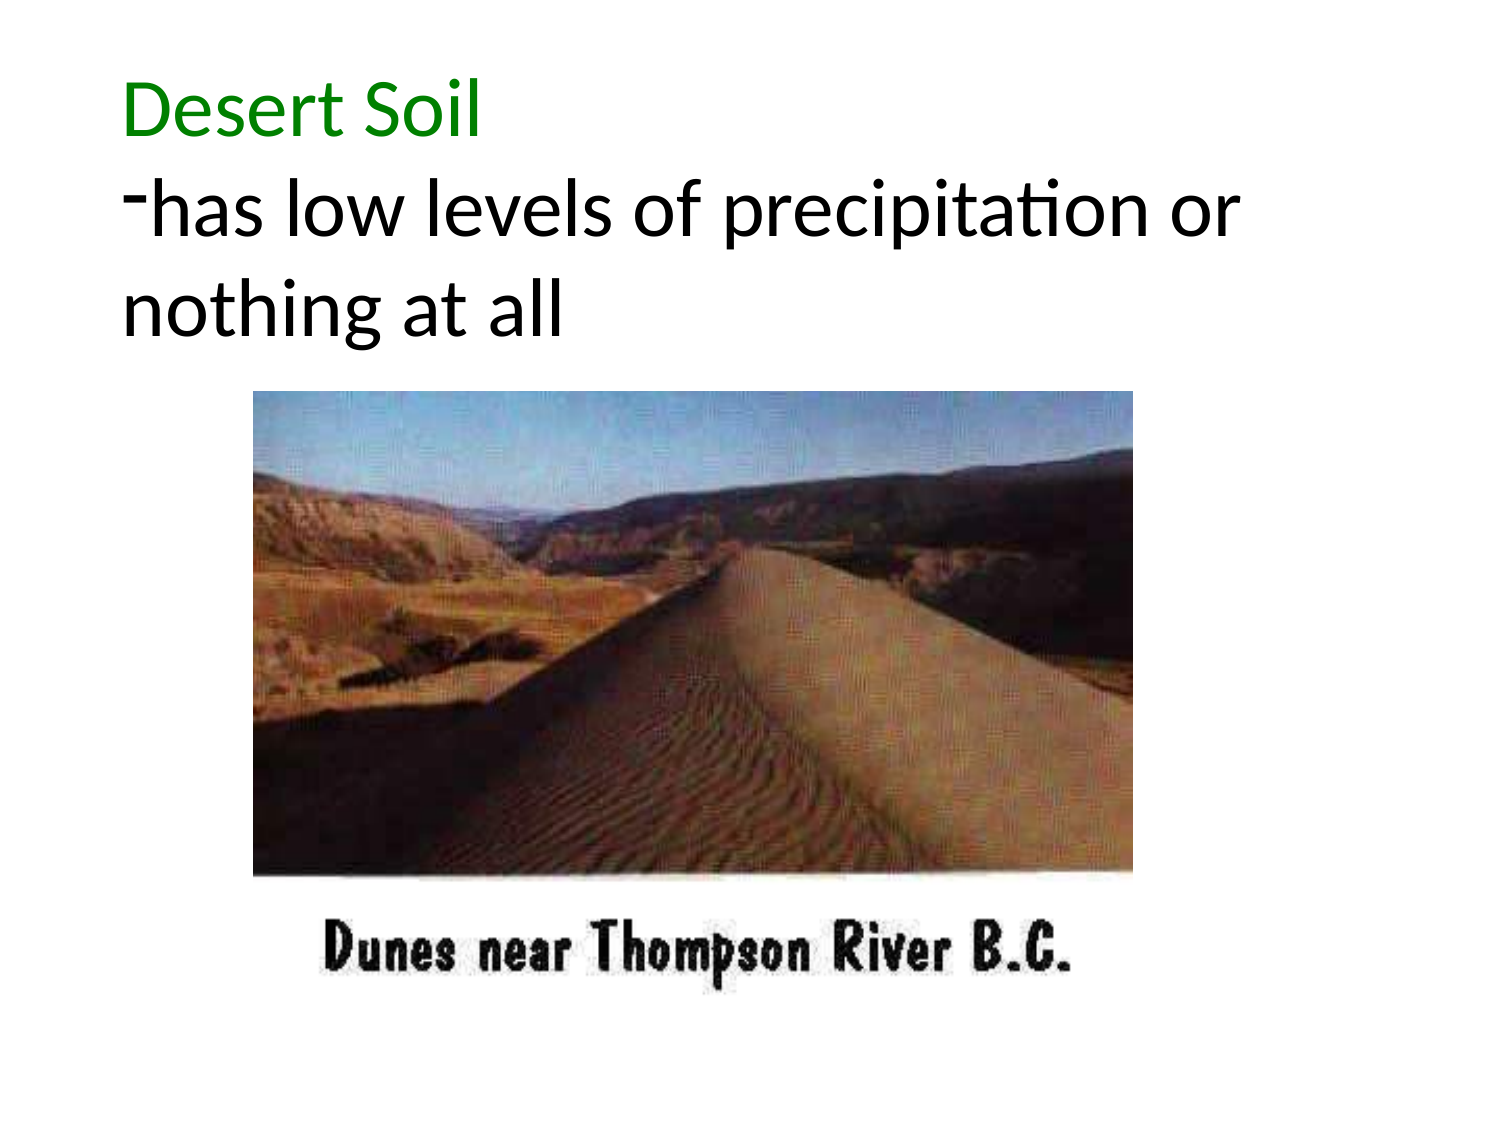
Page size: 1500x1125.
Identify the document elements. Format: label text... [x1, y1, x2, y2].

text_box Desert Soil has low levels of precipitation or nothing at all [106, 46, 1500, 361]
picture [253, 391, 1134, 1026]
